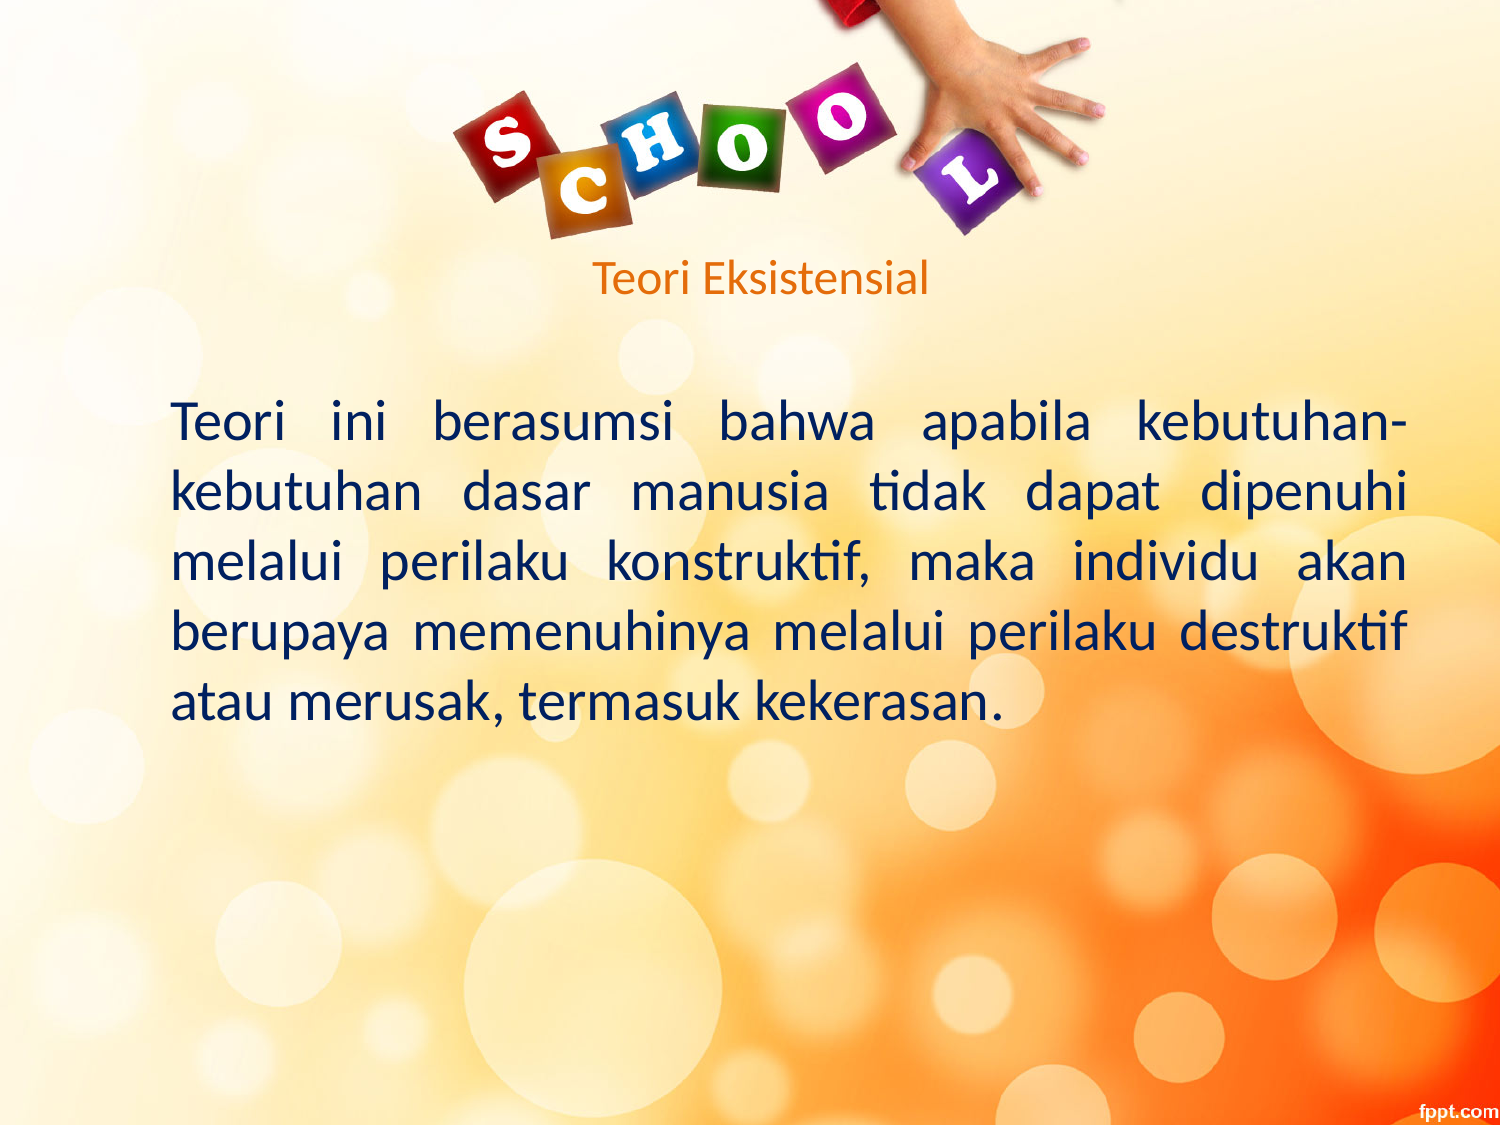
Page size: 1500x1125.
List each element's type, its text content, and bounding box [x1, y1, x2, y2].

title Teori Eksistensial [98, 236, 1424, 312]
list Teori ini berasumsi bahwa apabila kebutuhan-kebutuhan dasar manusia tidak dapat dipenuhi melalui perilaku konstruktif, maka individu akan berupaya memenuhinya melalui perilaku destruktif atau merusak, termasuk kekerasan. [98, 375, 1424, 1088]
picture [0, 0, 1500, 1125]
